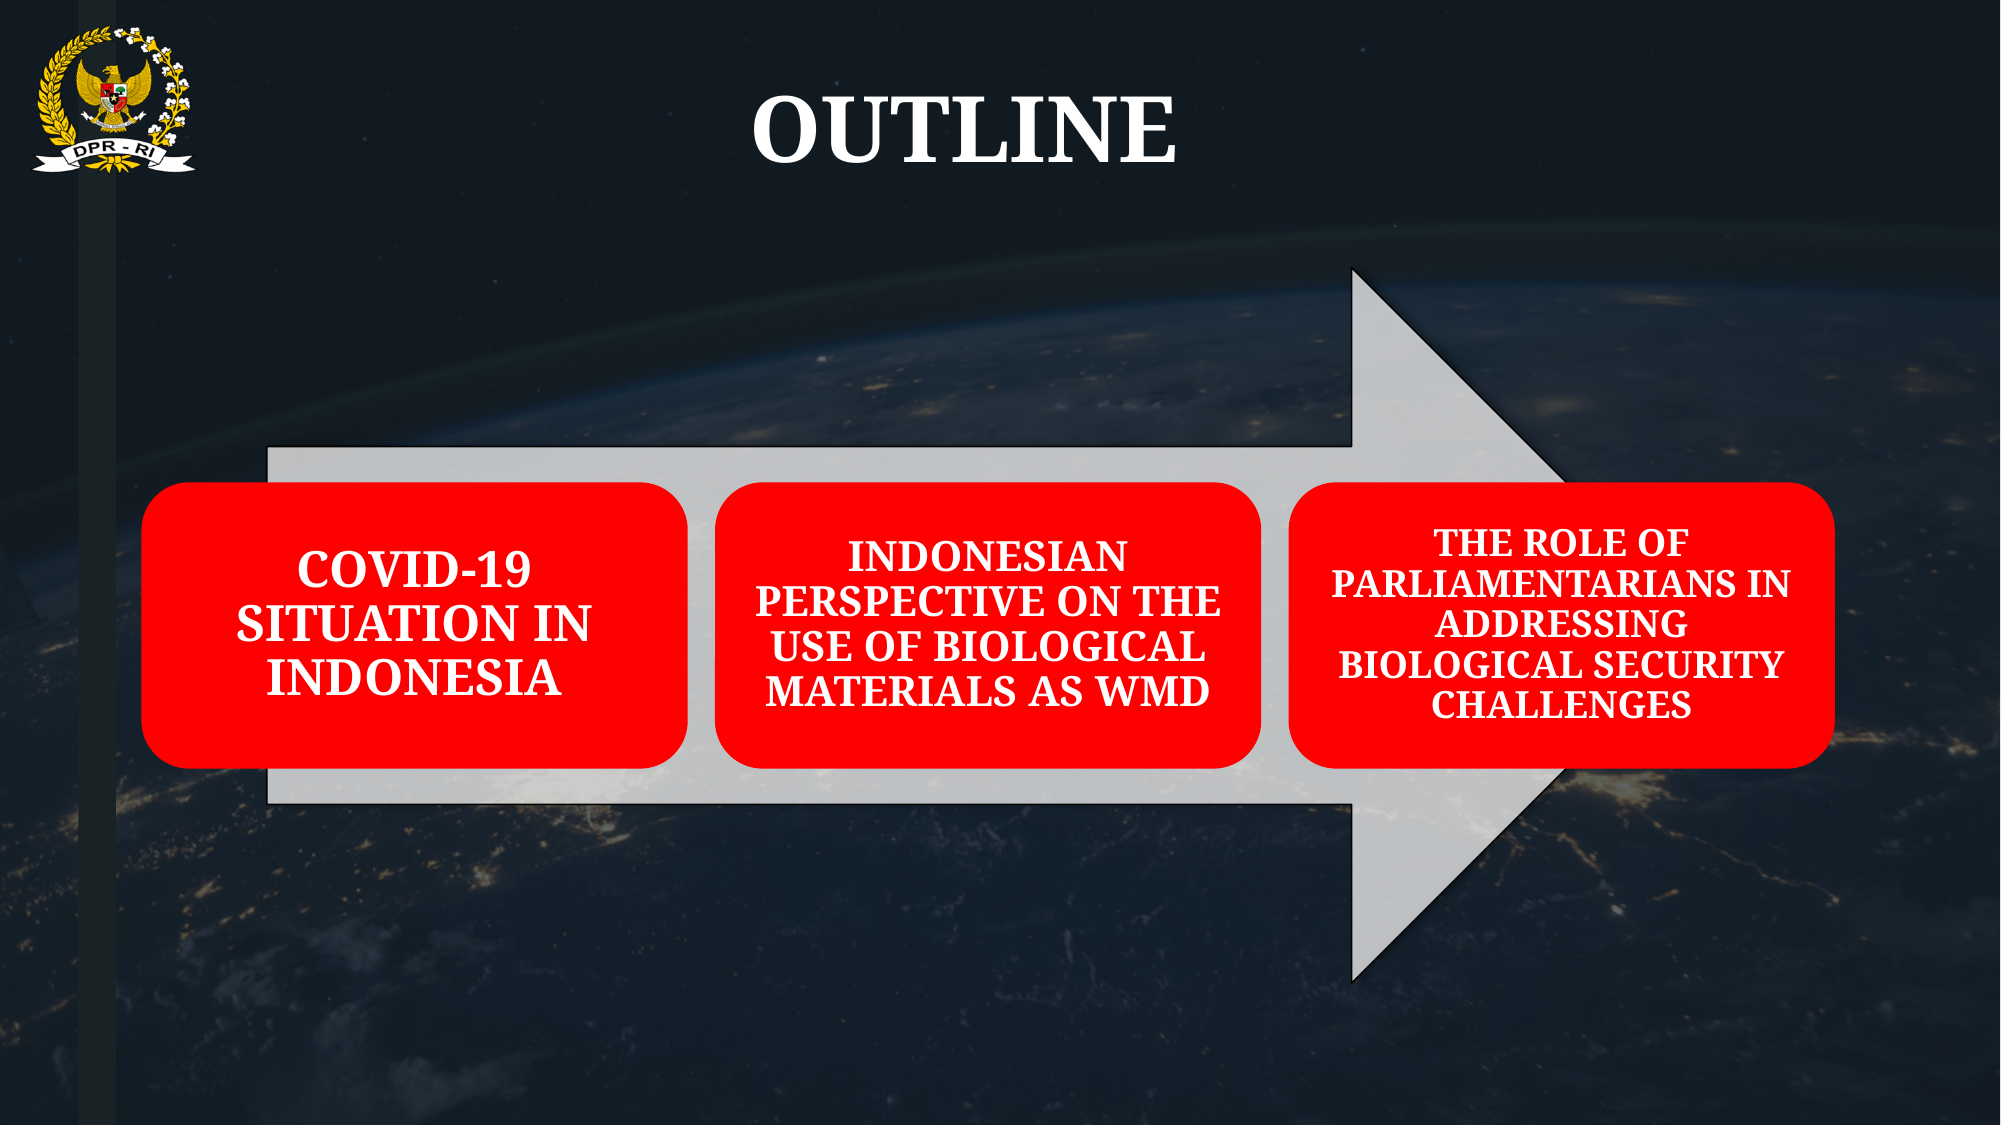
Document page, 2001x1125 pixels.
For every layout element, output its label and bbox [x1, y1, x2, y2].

text_box [141, 267, 1835, 984]
picture [0, 0, 2001, 1125]
text_box [17, 11, 1768, 189]
